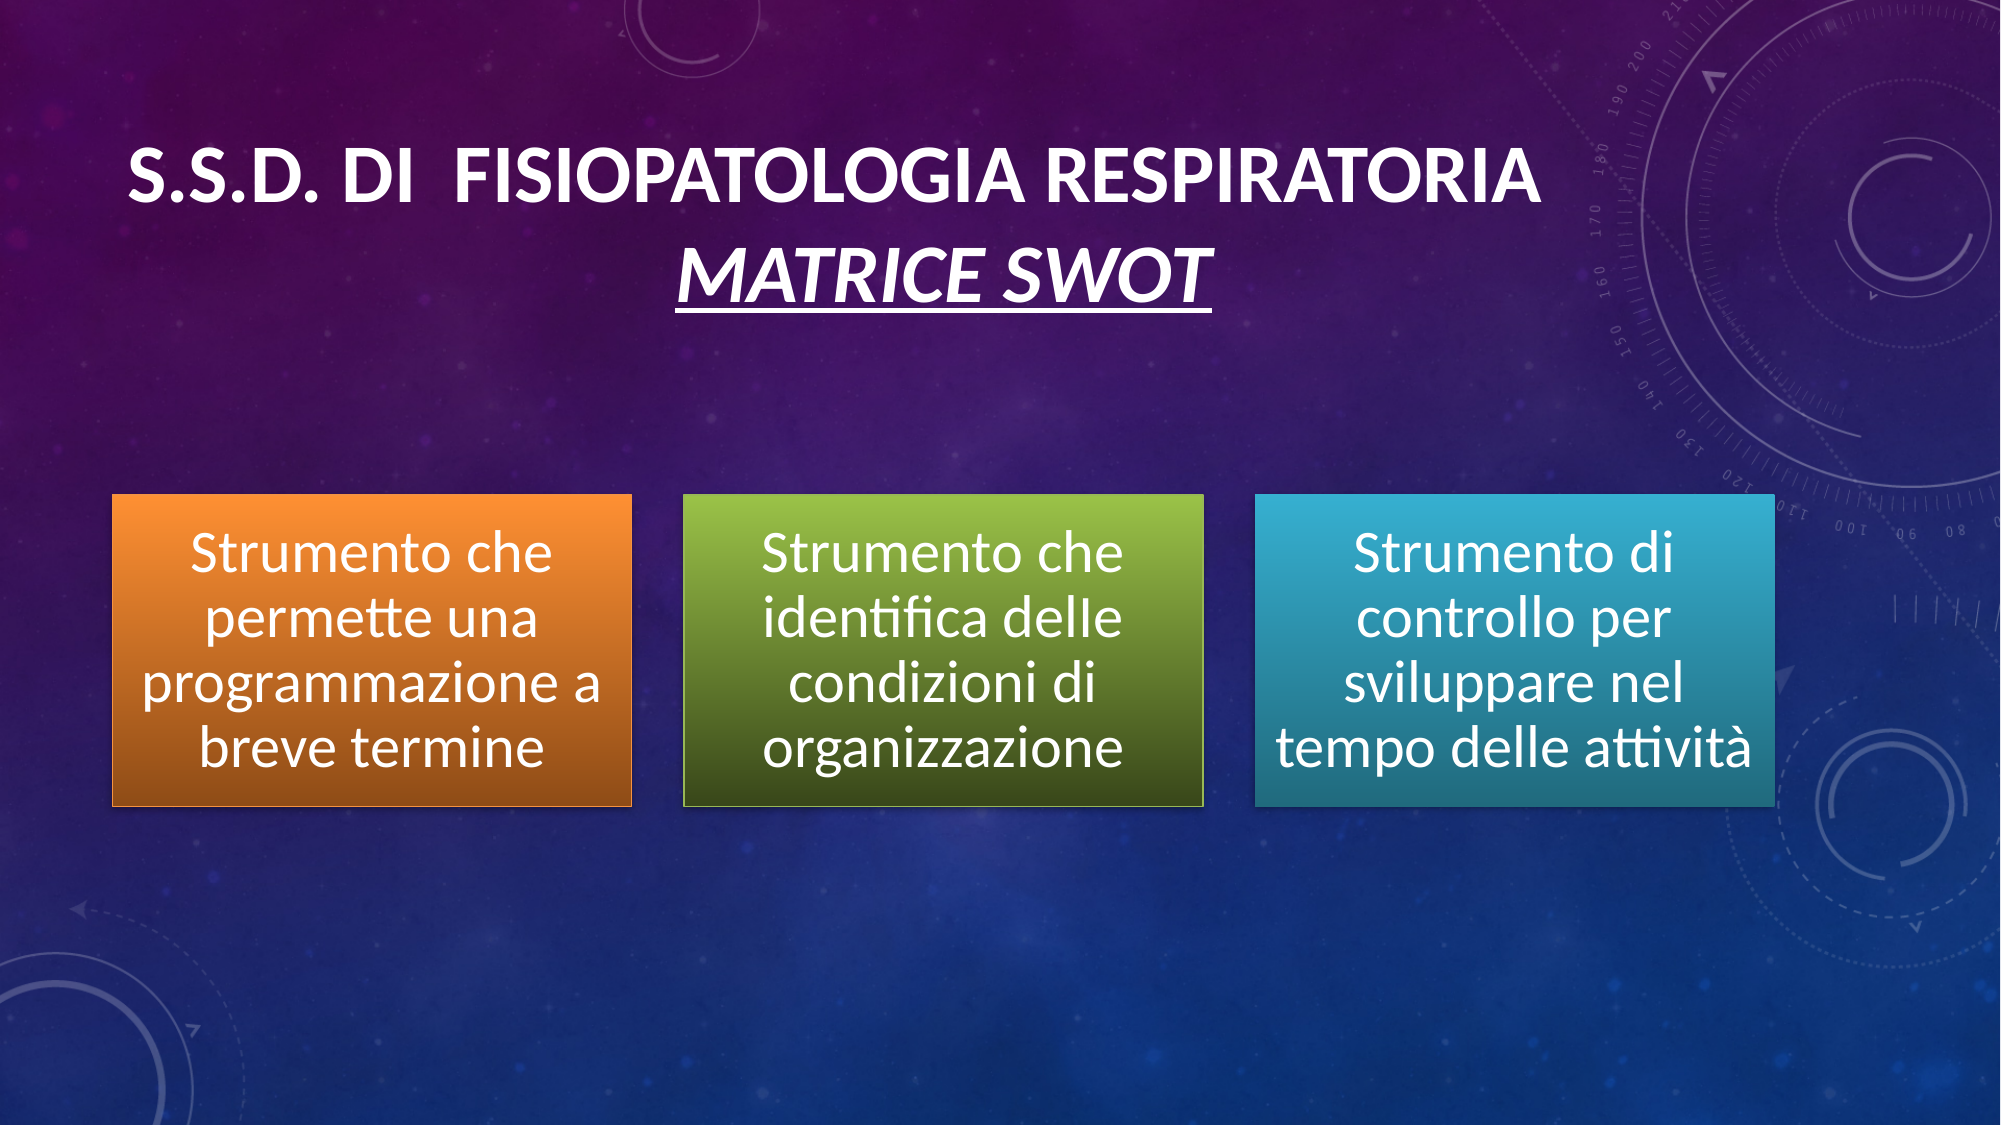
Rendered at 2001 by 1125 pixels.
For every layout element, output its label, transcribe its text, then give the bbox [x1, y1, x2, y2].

picture [0, 0, 2001, 1125]
text_box Strumento di controllo per sviluppare nel tempo delle attività [1255, 494, 1775, 807]
text_box Strumento che permette una programmazione a breve termine [112, 494, 632, 807]
text_box Strumento che identifica delIe condizioni di organizzazione [683, 494, 1204, 807]
text_box S.S.D. DI FISIOPATOLOGIA RESPIRATORIA MATRICE SWOT [112, 99, 1775, 339]
